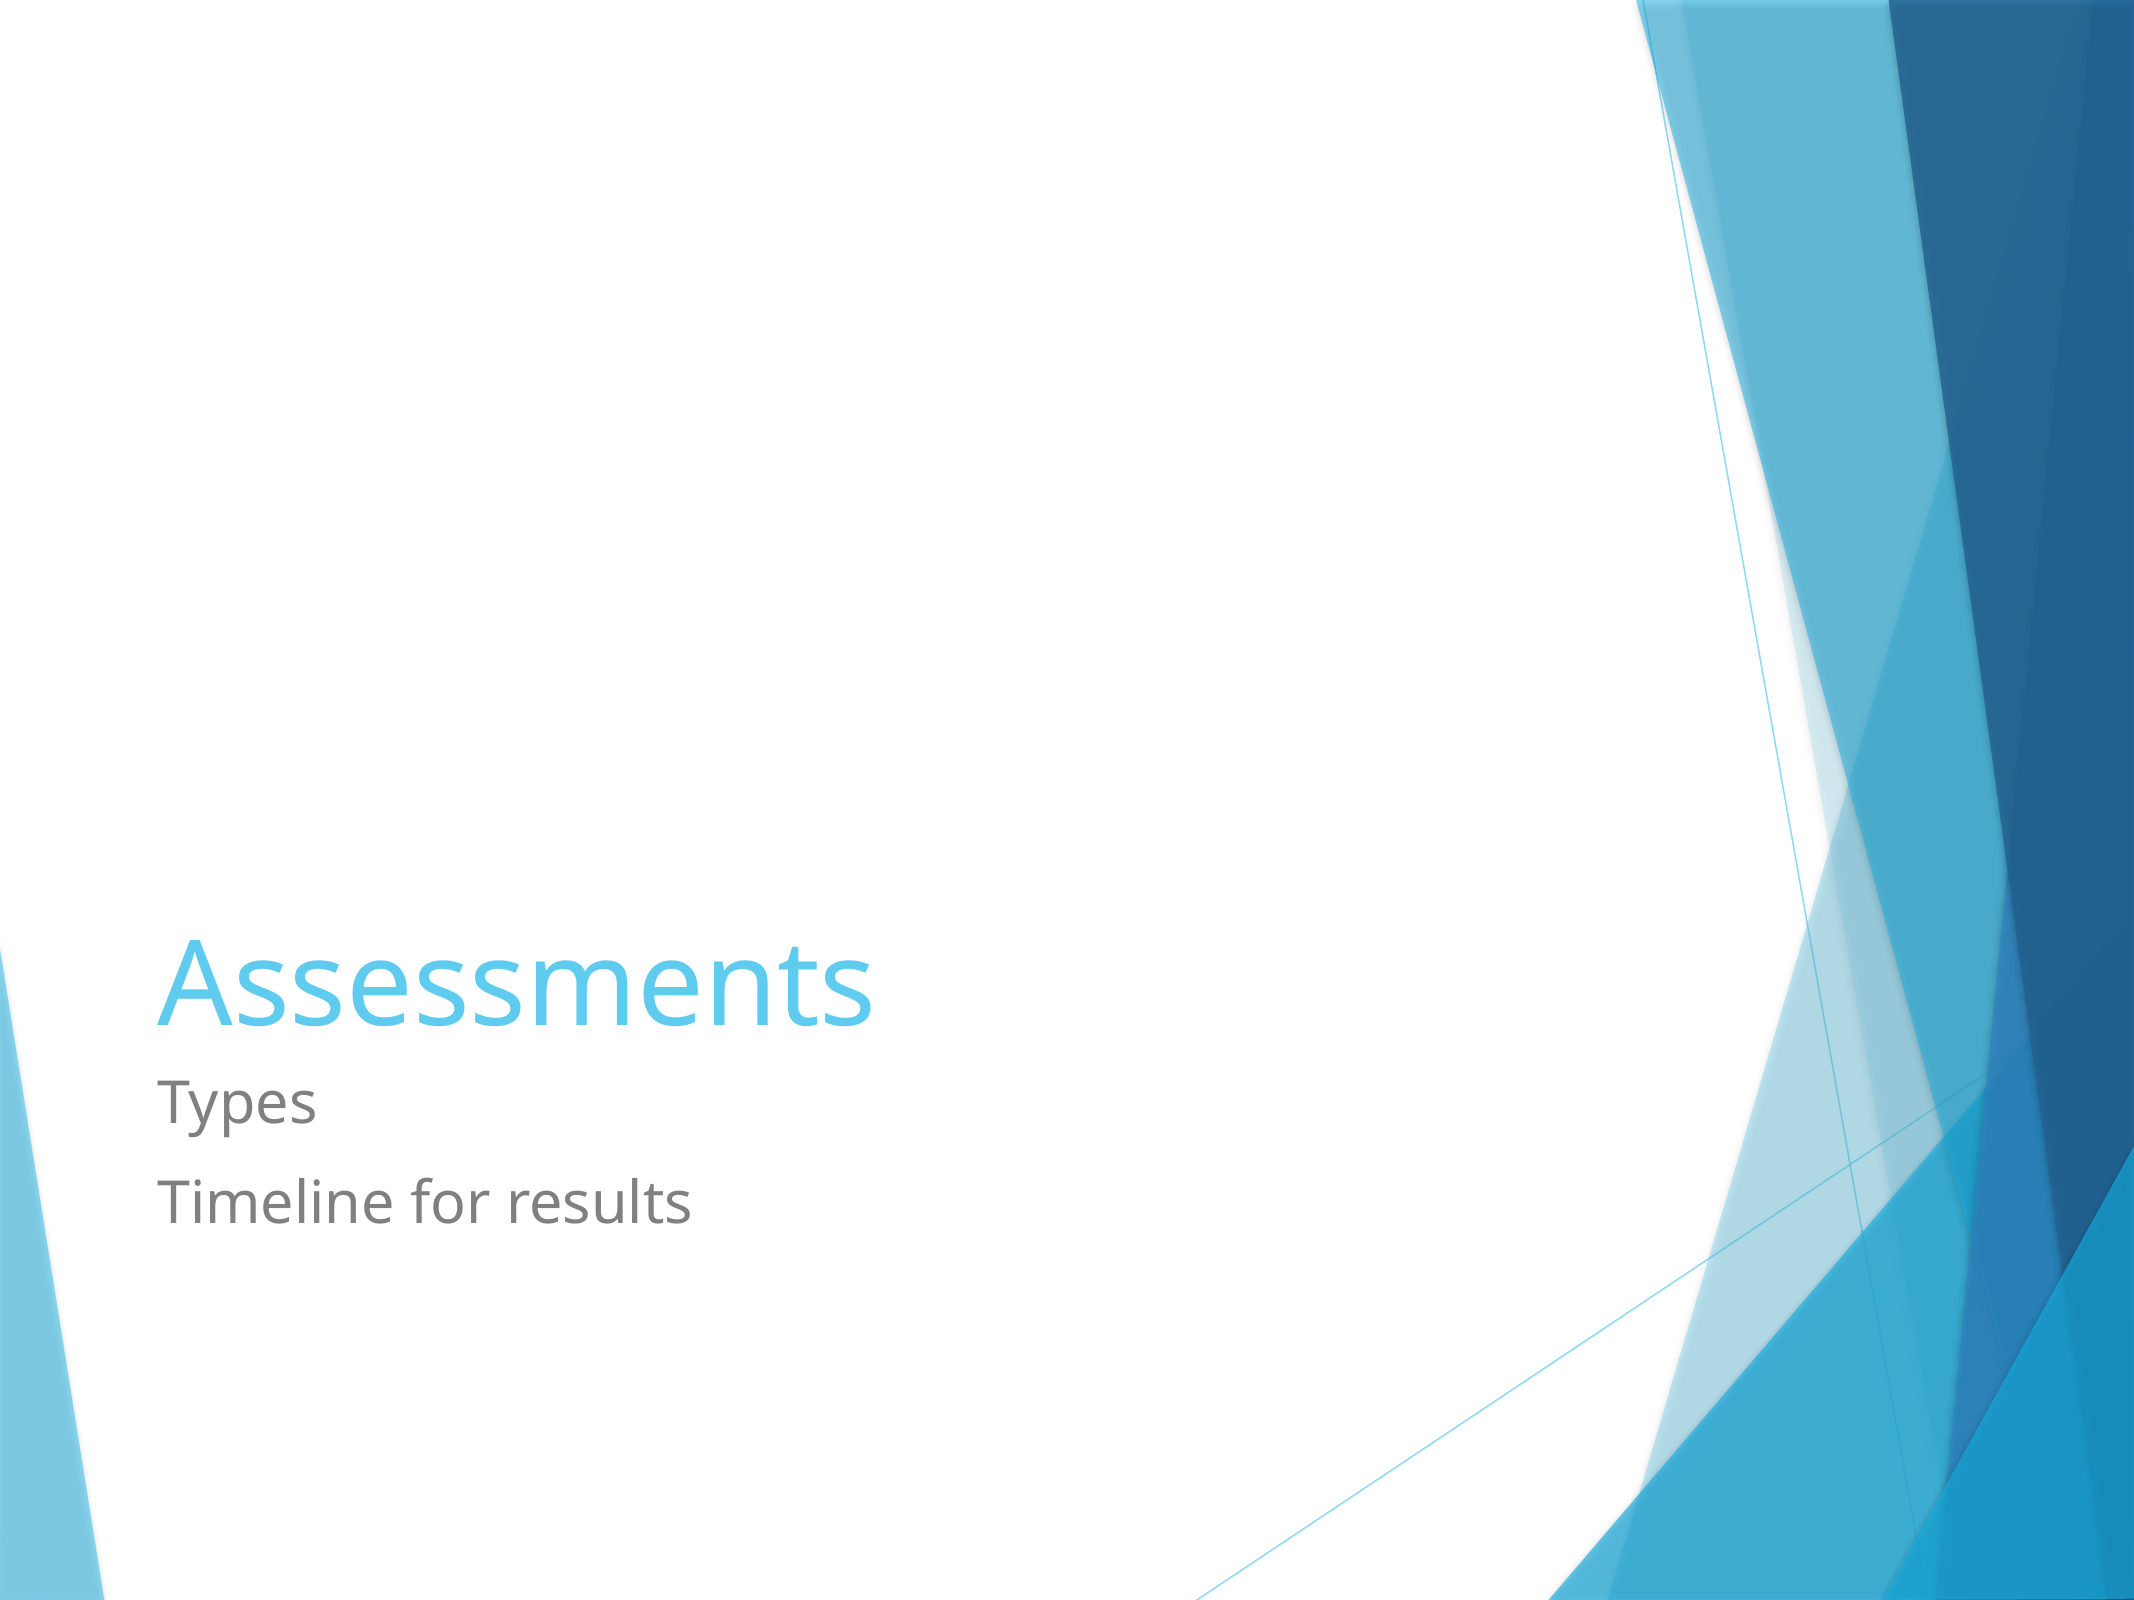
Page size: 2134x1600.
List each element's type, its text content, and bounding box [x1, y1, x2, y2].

title Assessments [142, 630, 1624, 1056]
list Types Timeline for results [142, 1056, 1624, 1257]
